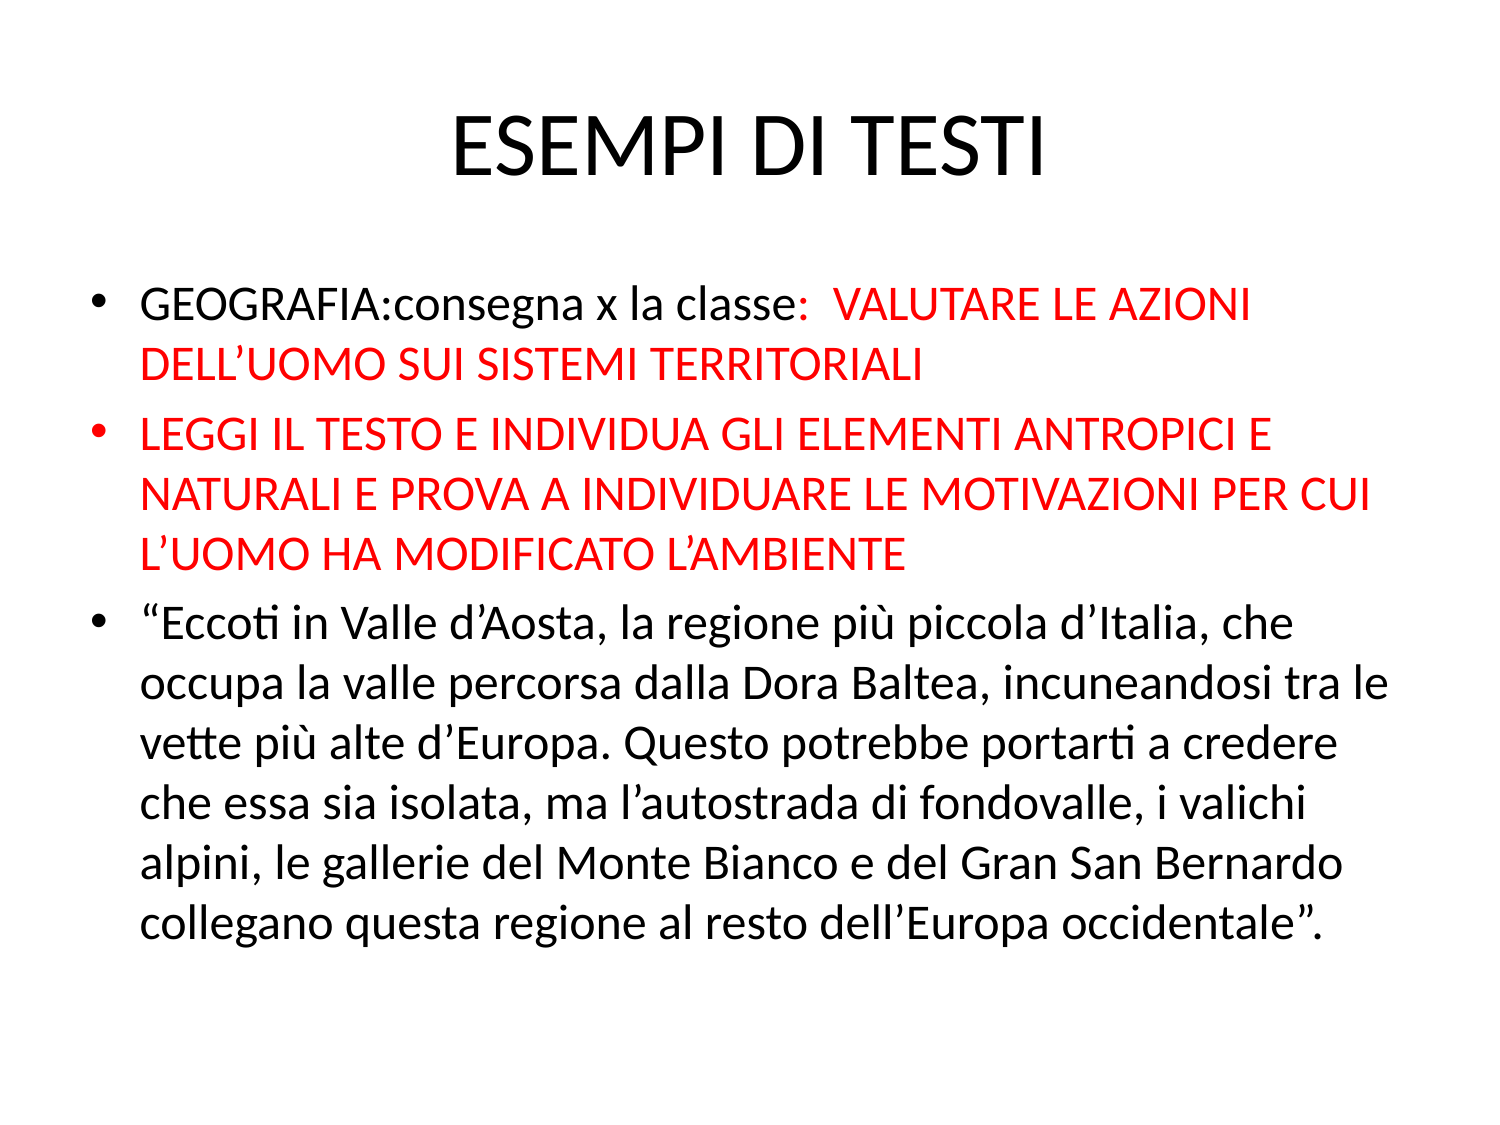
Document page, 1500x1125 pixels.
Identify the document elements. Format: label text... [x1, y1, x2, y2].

list GEOGRAFIA:consegna x la classe: VALUTARE LE AZIONI DELL’UOMO SUI SISTEMI TERRITORIALI LEGGI IL TESTO E INDIVIDUA GLI ELEMENTI ANTROPICI E NATURALI E PROVA A INDIVIDUARE LE MOTIVAZIONI PER CUI L’UOMO HA MODIFICATO L’AMBIENTE “Eccoti in Valle d’Aosta, la regione più piccola d’Italia, che occupa la valle percorsa dalla Dora Baltea, incuneandosi tra le vette più alte d’Europa. Questo potrebbe portarti a credere che essa sia isolata, ma l’autostrada di fondovalle, i valichi alpini, le gallerie del Monte Bianco e del Gran San Bernardo collegano questa regione al resto dell’Europa occidentale”. [75, 262, 1425, 1005]
title ESEMPI DI TESTI [75, 45, 1425, 233]
